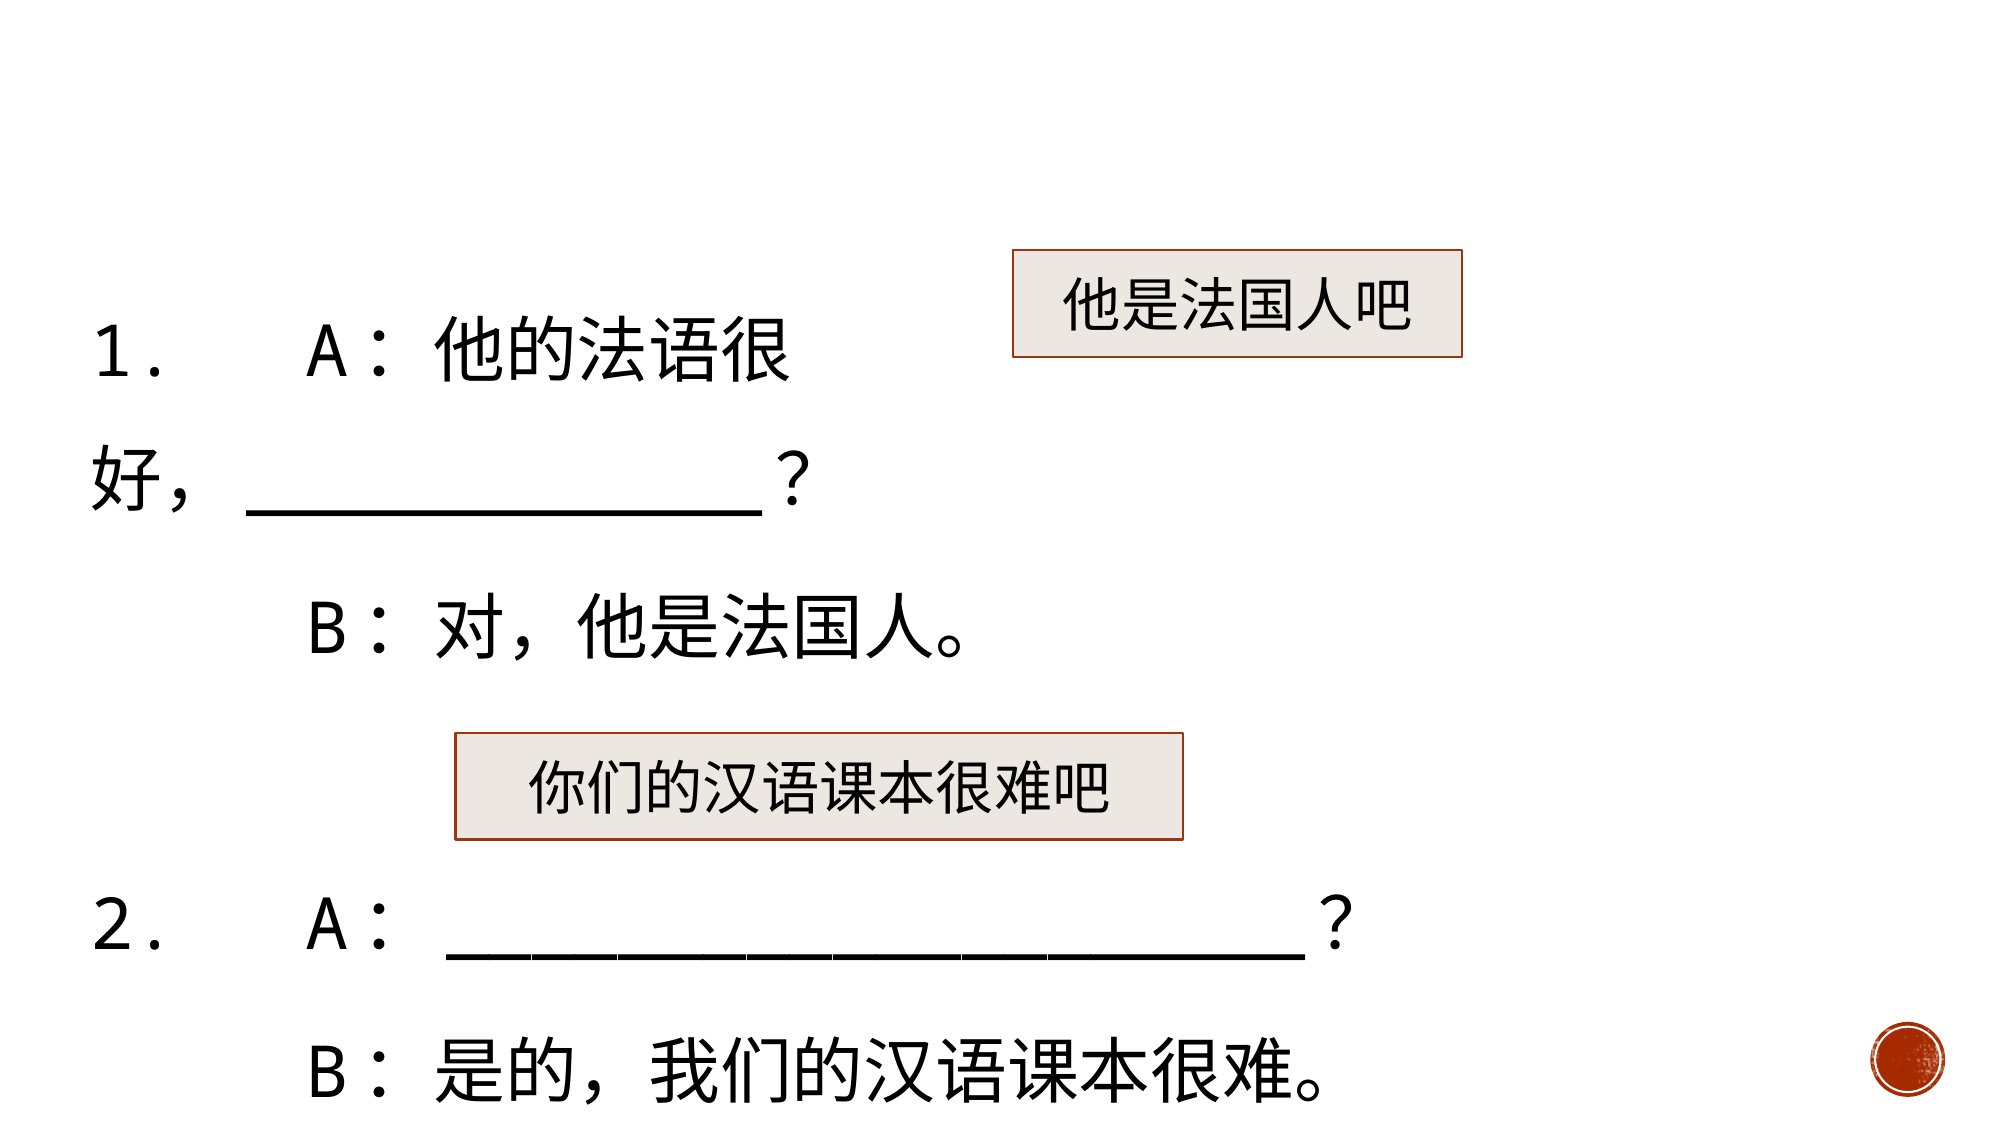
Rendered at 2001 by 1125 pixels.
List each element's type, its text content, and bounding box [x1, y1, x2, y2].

text_box 他是法国人吧 [1012, 249, 1463, 358]
text_box 1. A：他的法语很好，____________？ B：对，他是法国人。 2. A：____________________？ B：是的，我们的汉语课本很难。 [75, 254, 1563, 1125]
text_box 你们的汉语课本很难吧 [454, 732, 1184, 841]
